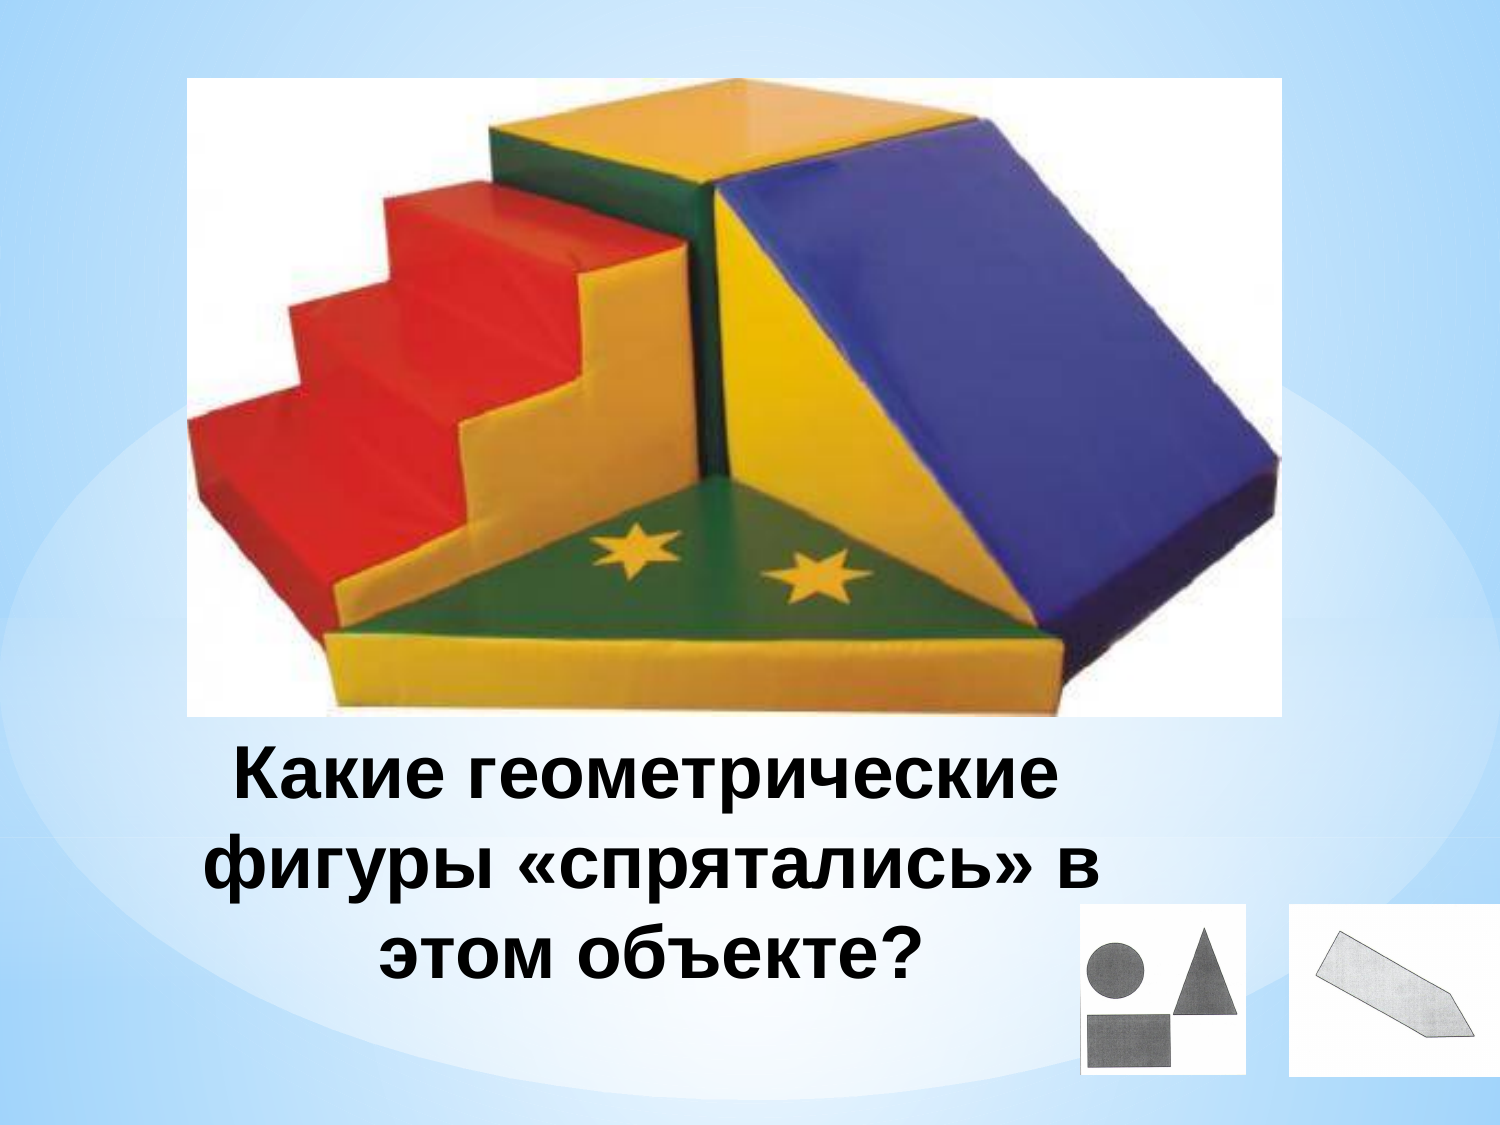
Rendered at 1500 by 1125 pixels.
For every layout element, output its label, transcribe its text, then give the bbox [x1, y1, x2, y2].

picture [1289, 904, 1500, 1078]
picture [1080, 904, 1246, 1076]
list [187, 77, 1282, 717]
title Какие геометрические фигуры «спрятались» в этом объекте? [53, 716, 1199, 1012]
